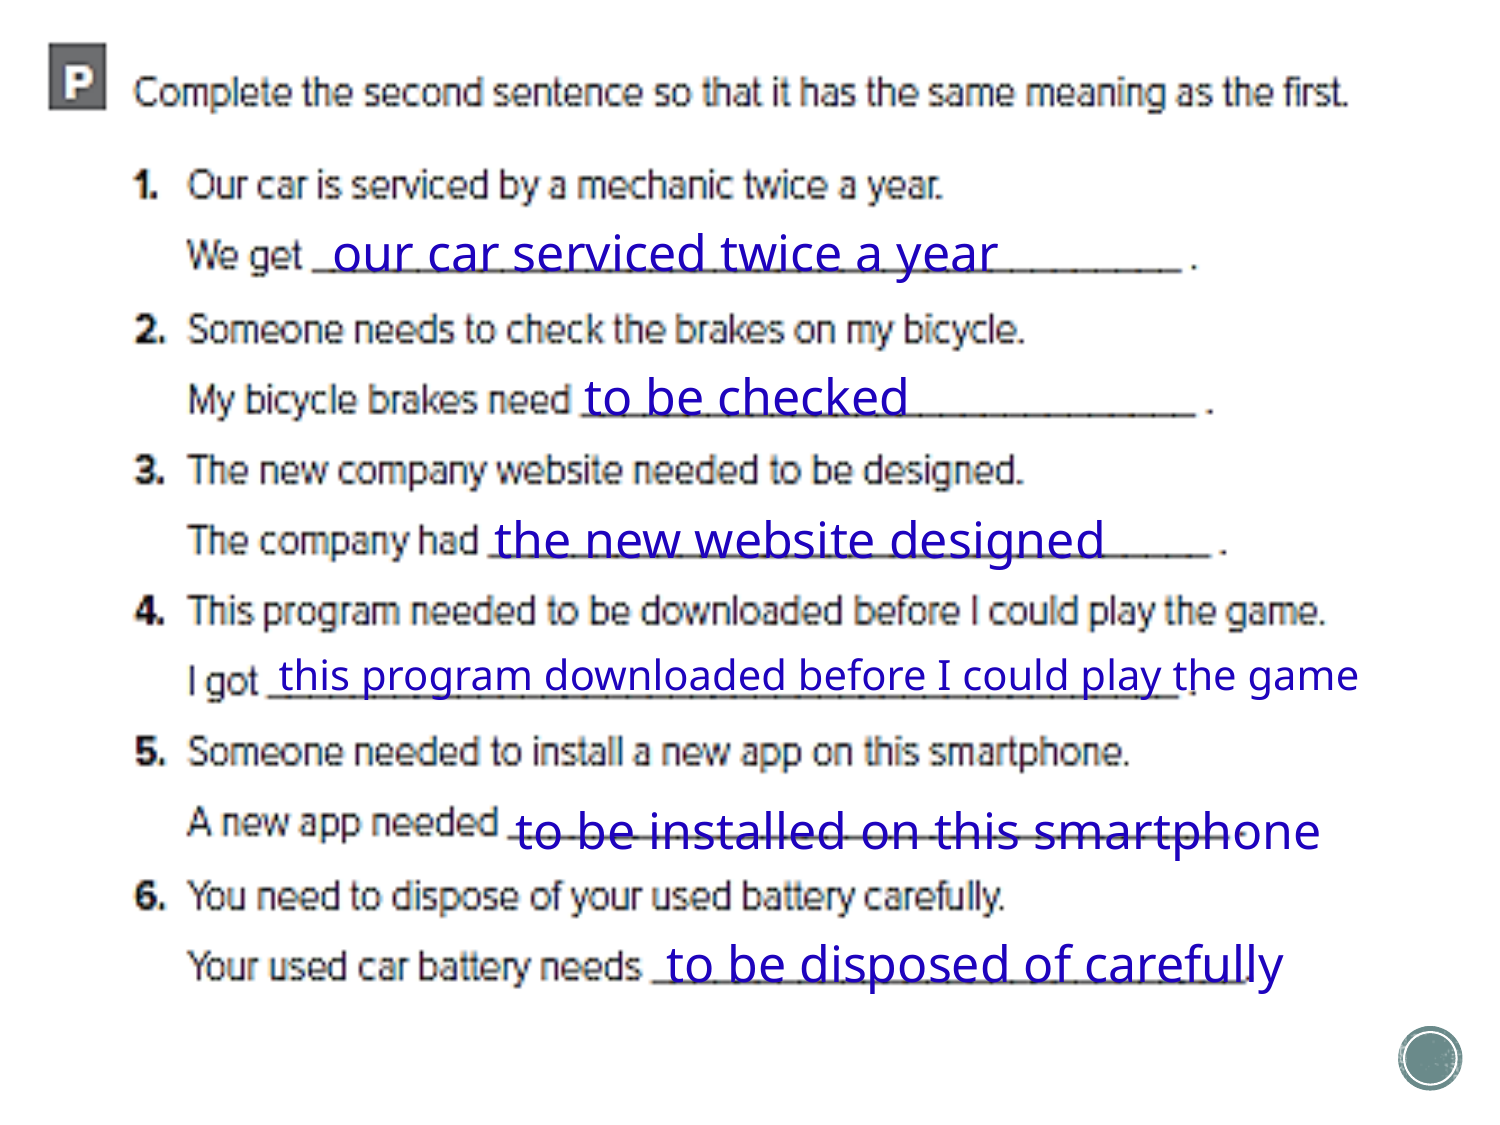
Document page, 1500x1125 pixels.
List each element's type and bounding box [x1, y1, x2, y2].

picture [23, 26, 1480, 1015]
